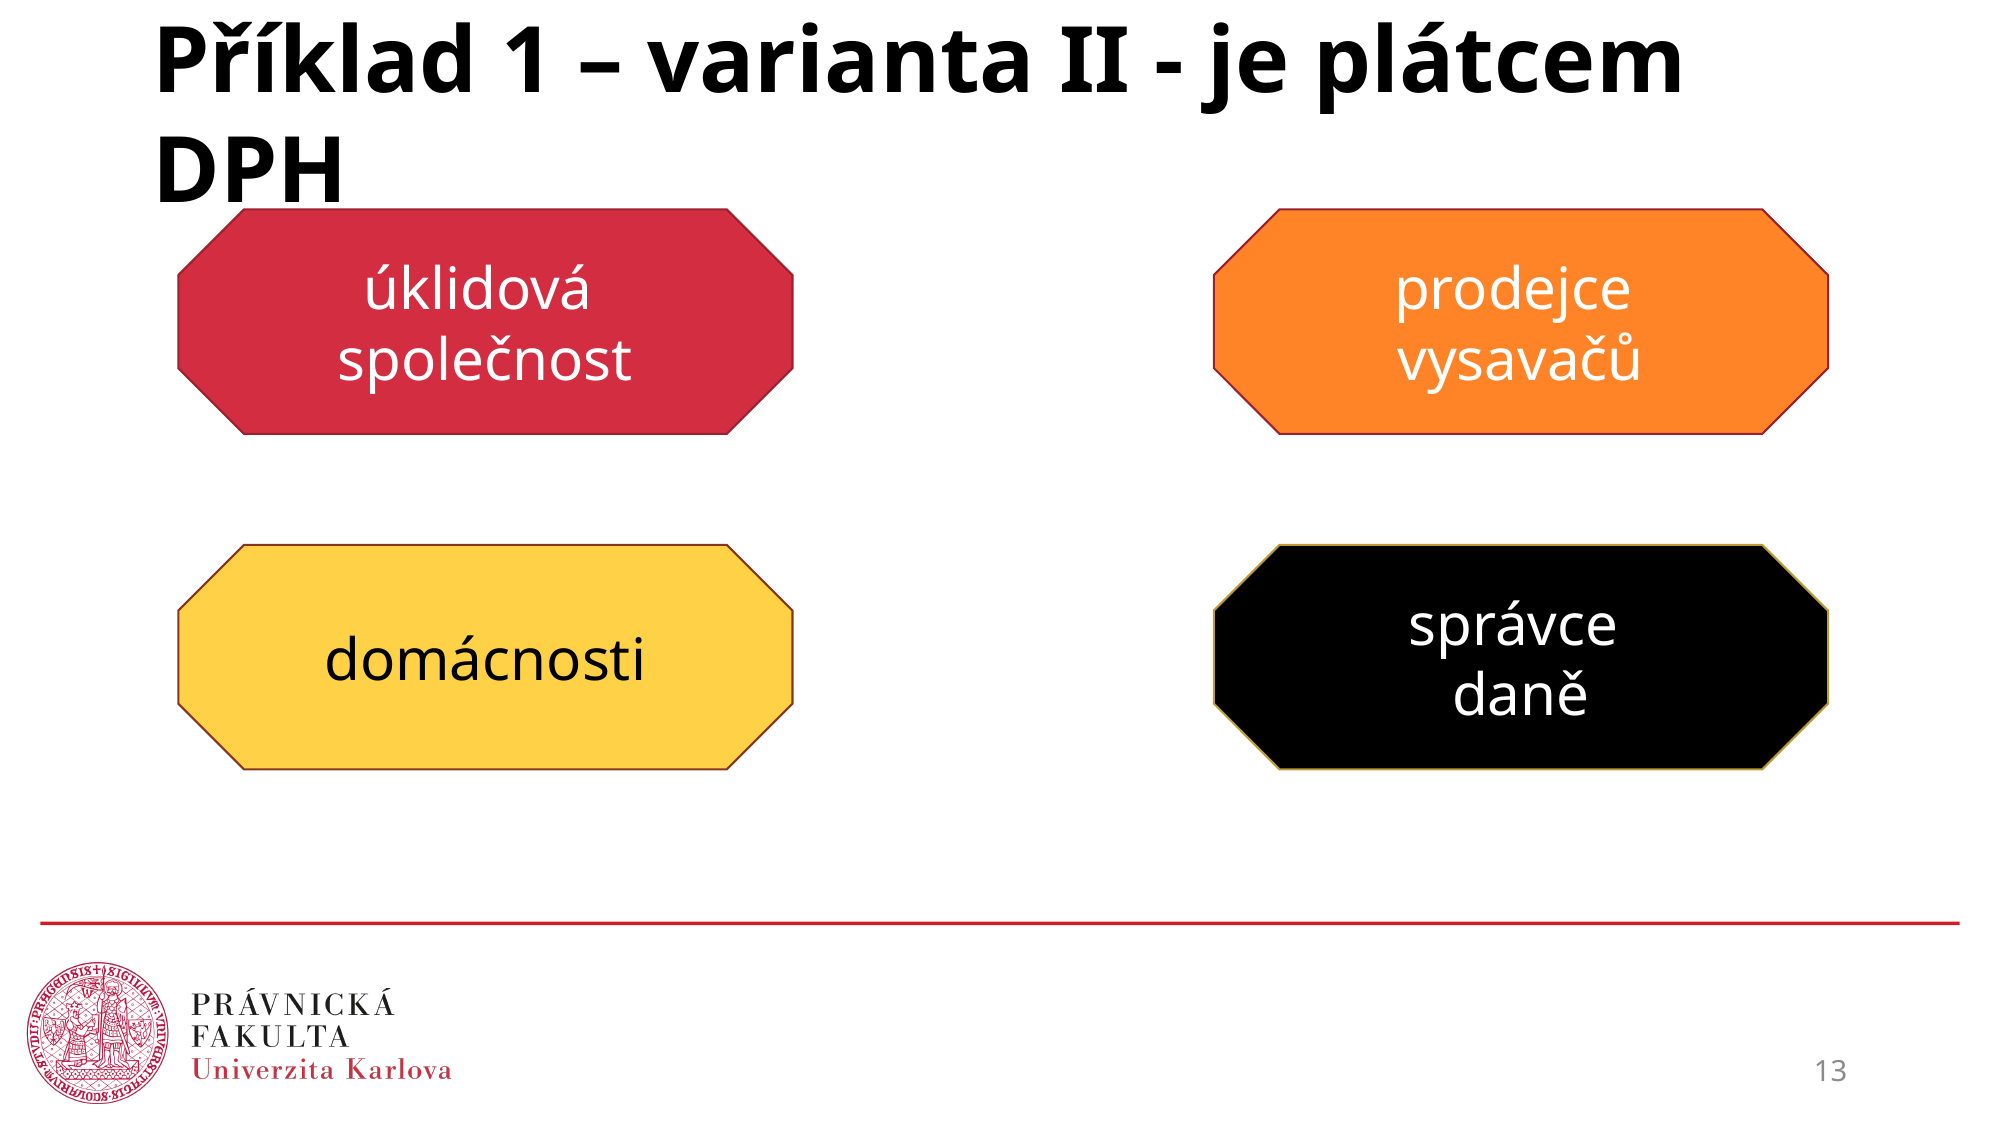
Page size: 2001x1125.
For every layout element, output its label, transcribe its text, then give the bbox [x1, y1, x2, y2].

picture [26, 962, 452, 1104]
text_box úklidová společnost [177, 208, 794, 435]
slide_number 13 [1412, 1042, 1863, 1103]
text_box domácnosti [177, 543, 794, 771]
title Příklad 1 – varianta II - je plátcem DPH [137, 2, 1863, 220]
text_box prodejce vysavačů [1212, 208, 1830, 435]
text_box správce daně [1212, 543, 1830, 771]
